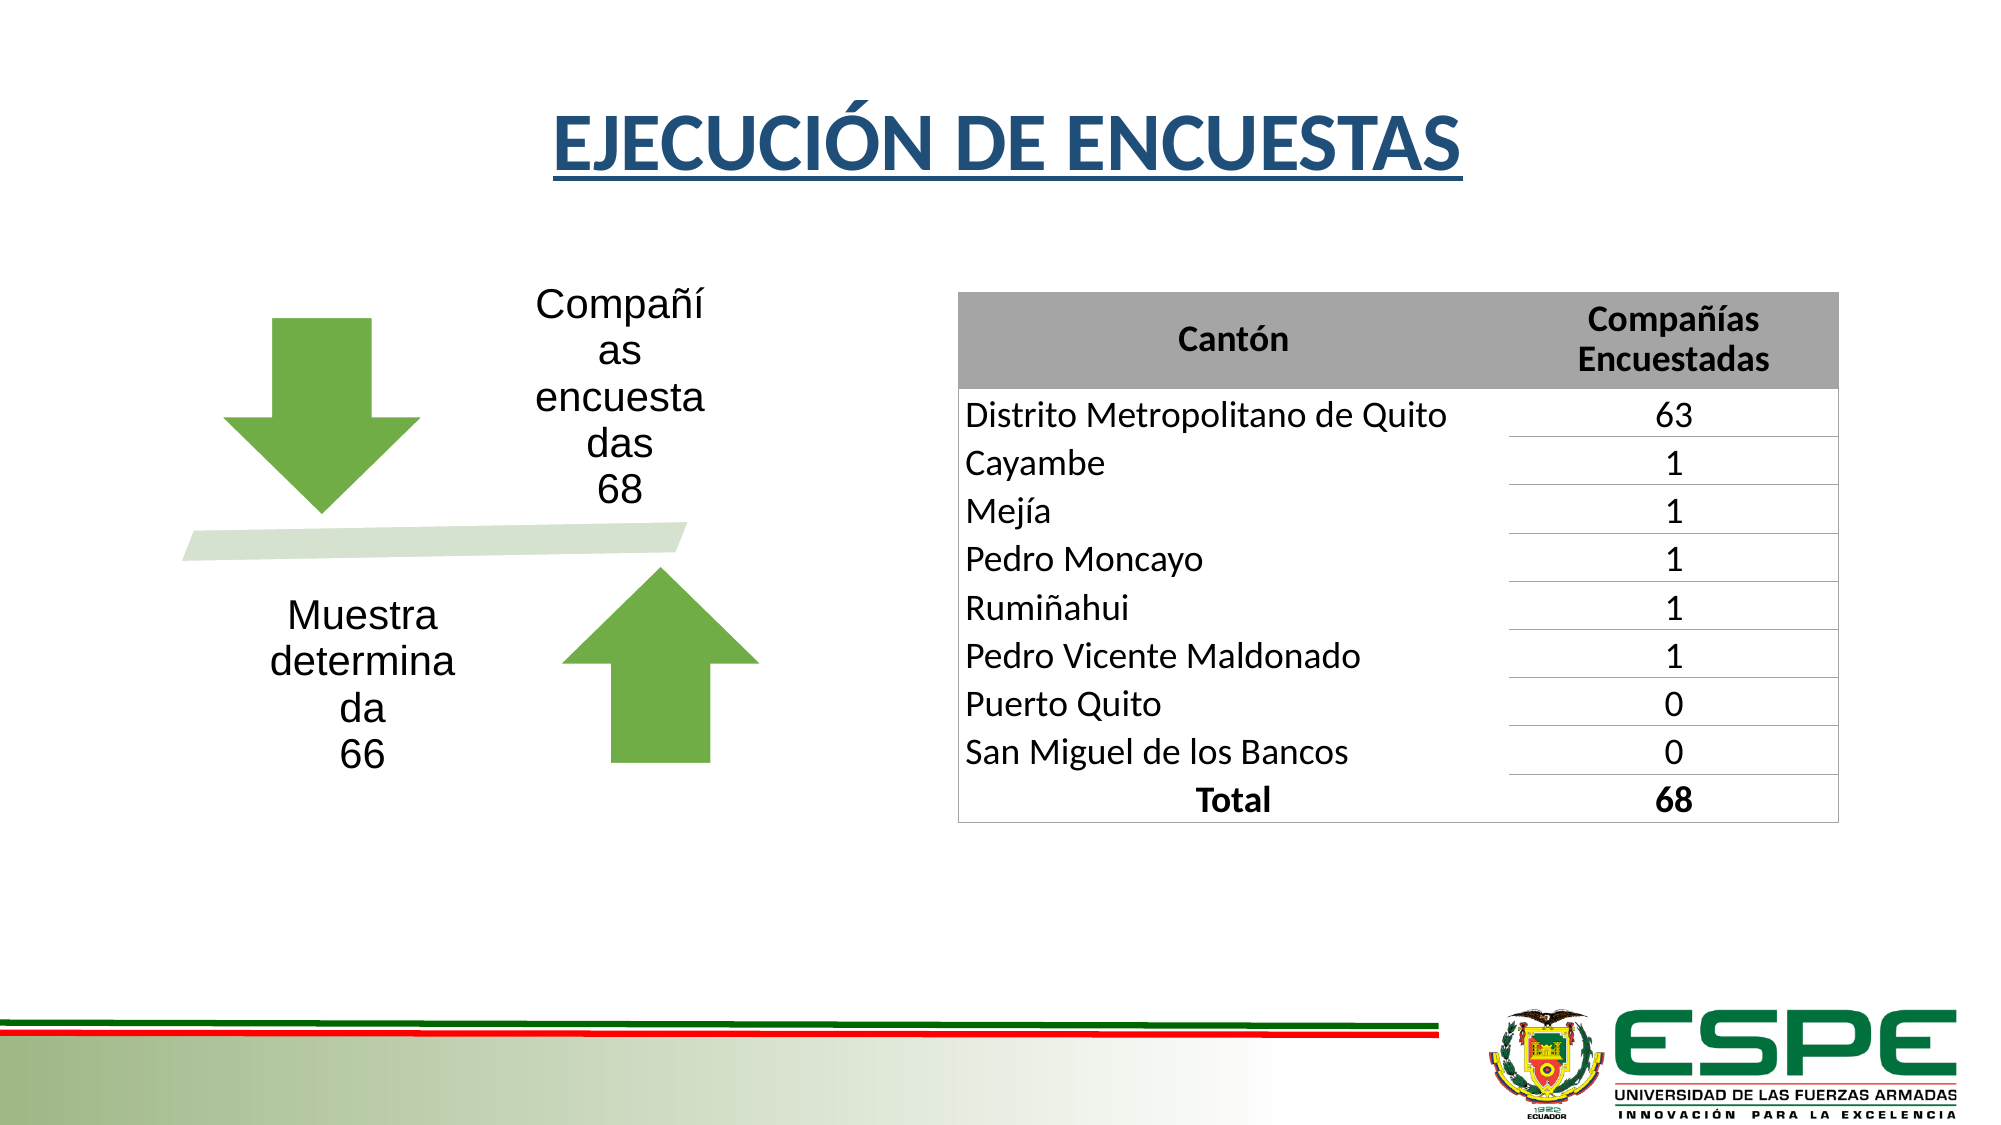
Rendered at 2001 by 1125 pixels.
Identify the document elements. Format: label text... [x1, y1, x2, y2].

table_cell Distrito Metropolitano de Quito [959, 389, 1509, 437]
table_cell Pedro Vicente Maldonado [959, 630, 1509, 678]
table_cell Total [959, 774, 1509, 822]
table_cell 1 [1509, 534, 1838, 581]
text_box EJECUCIÓN DE ENCUESTAS [529, 79, 1487, 195]
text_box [152, 292, 831, 789]
table_cell 63 [1509, 389, 1838, 436]
table_header Cantón [959, 293, 1509, 389]
table_cell Pedro Moncayo [959, 533, 1509, 581]
table_header Compañías Encuestadas [1509, 293, 1838, 388]
table_cell Puerto Quito [959, 678, 1509, 726]
table_cell 1 [1509, 582, 1838, 629]
table_cell 1 [1509, 437, 1838, 484]
picture [1489, 1009, 1957, 1119]
table_cell 68 [1509, 775, 1838, 822]
table_cell San Miguel de los Bancos [959, 726, 1509, 774]
table_cell Rumiñahui [959, 581, 1509, 630]
table_cell Cayambe [959, 437, 1509, 485]
table_cell 1 [1509, 630, 1838, 677]
table_cell 0 [1509, 678, 1838, 725]
table_cell 1 [1509, 485, 1838, 533]
table_cell 0 [1509, 726, 1838, 774]
table_cell Mejía [959, 485, 1509, 533]
